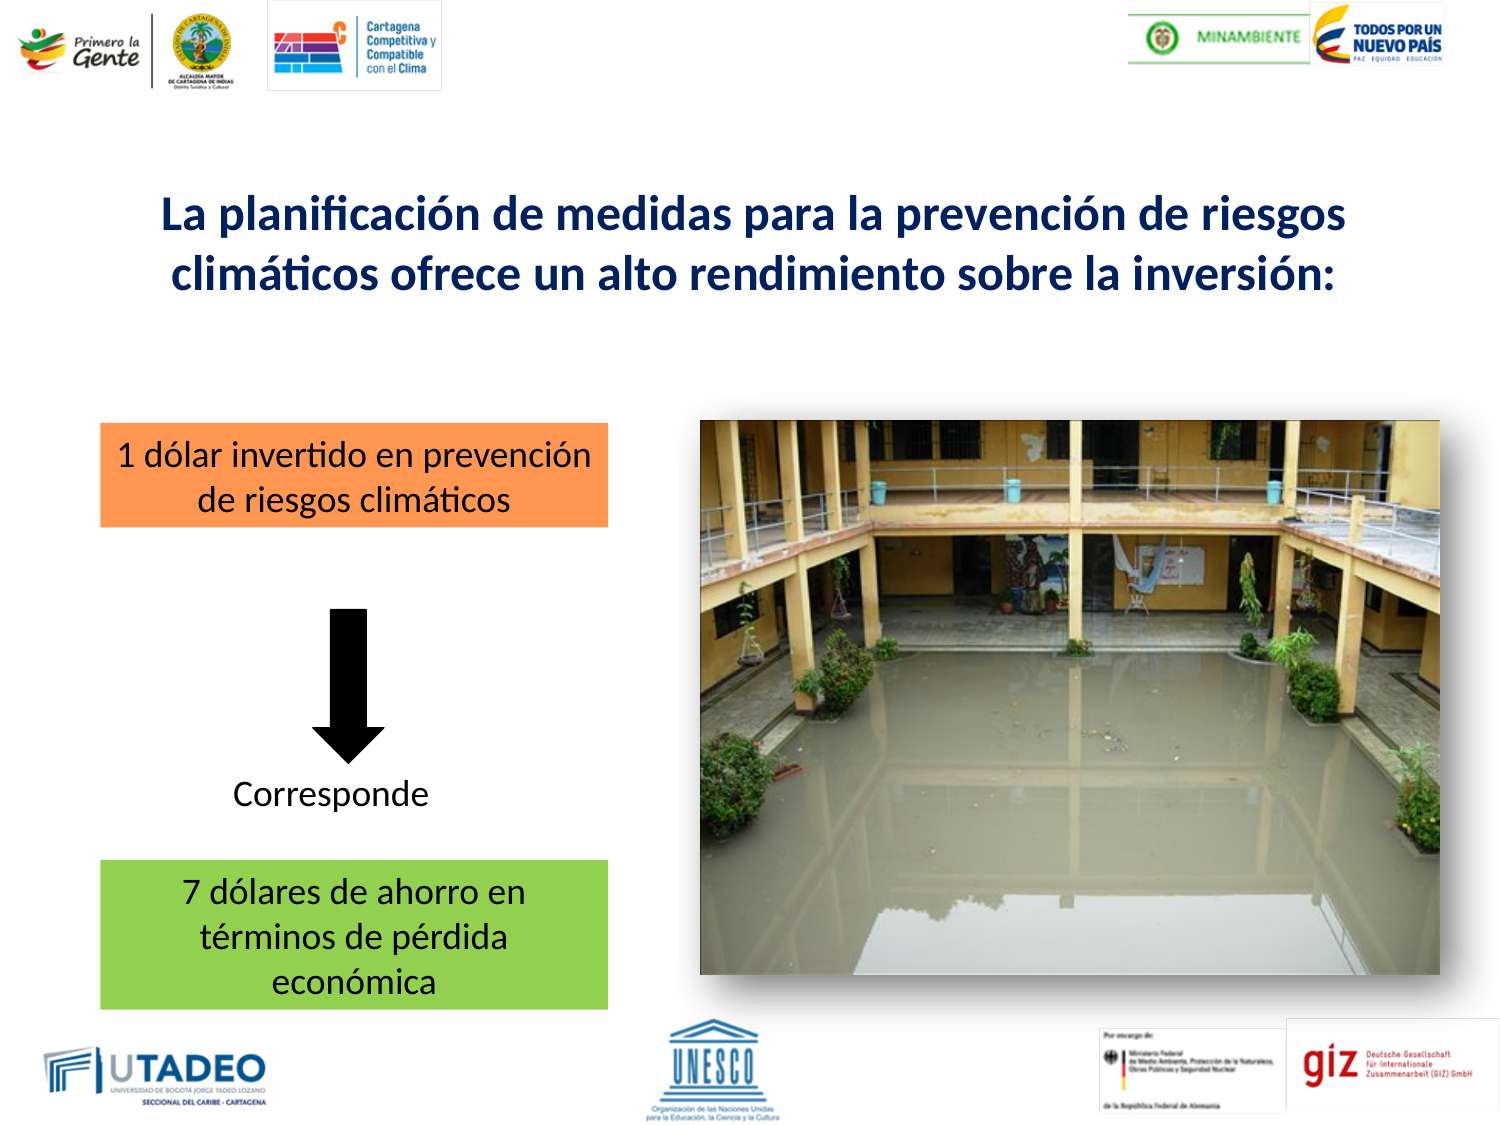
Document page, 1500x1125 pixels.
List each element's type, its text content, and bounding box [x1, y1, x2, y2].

text_box La planificación de medidas para la prevención de riesgos climáticos ofrece un alto rendimiento sobre la inversión: [70, 172, 1440, 308]
picture [0, 0, 1500, 1125]
text_box [312, 609, 384, 761]
text_box Corresponde [218, 761, 491, 822]
text_box 1 dólar invertido en prevención de riesgos climáticos [98, 421, 610, 530]
text_box 7 dólares de ahorro en términos de pérdida económica [98, 858, 610, 1012]
